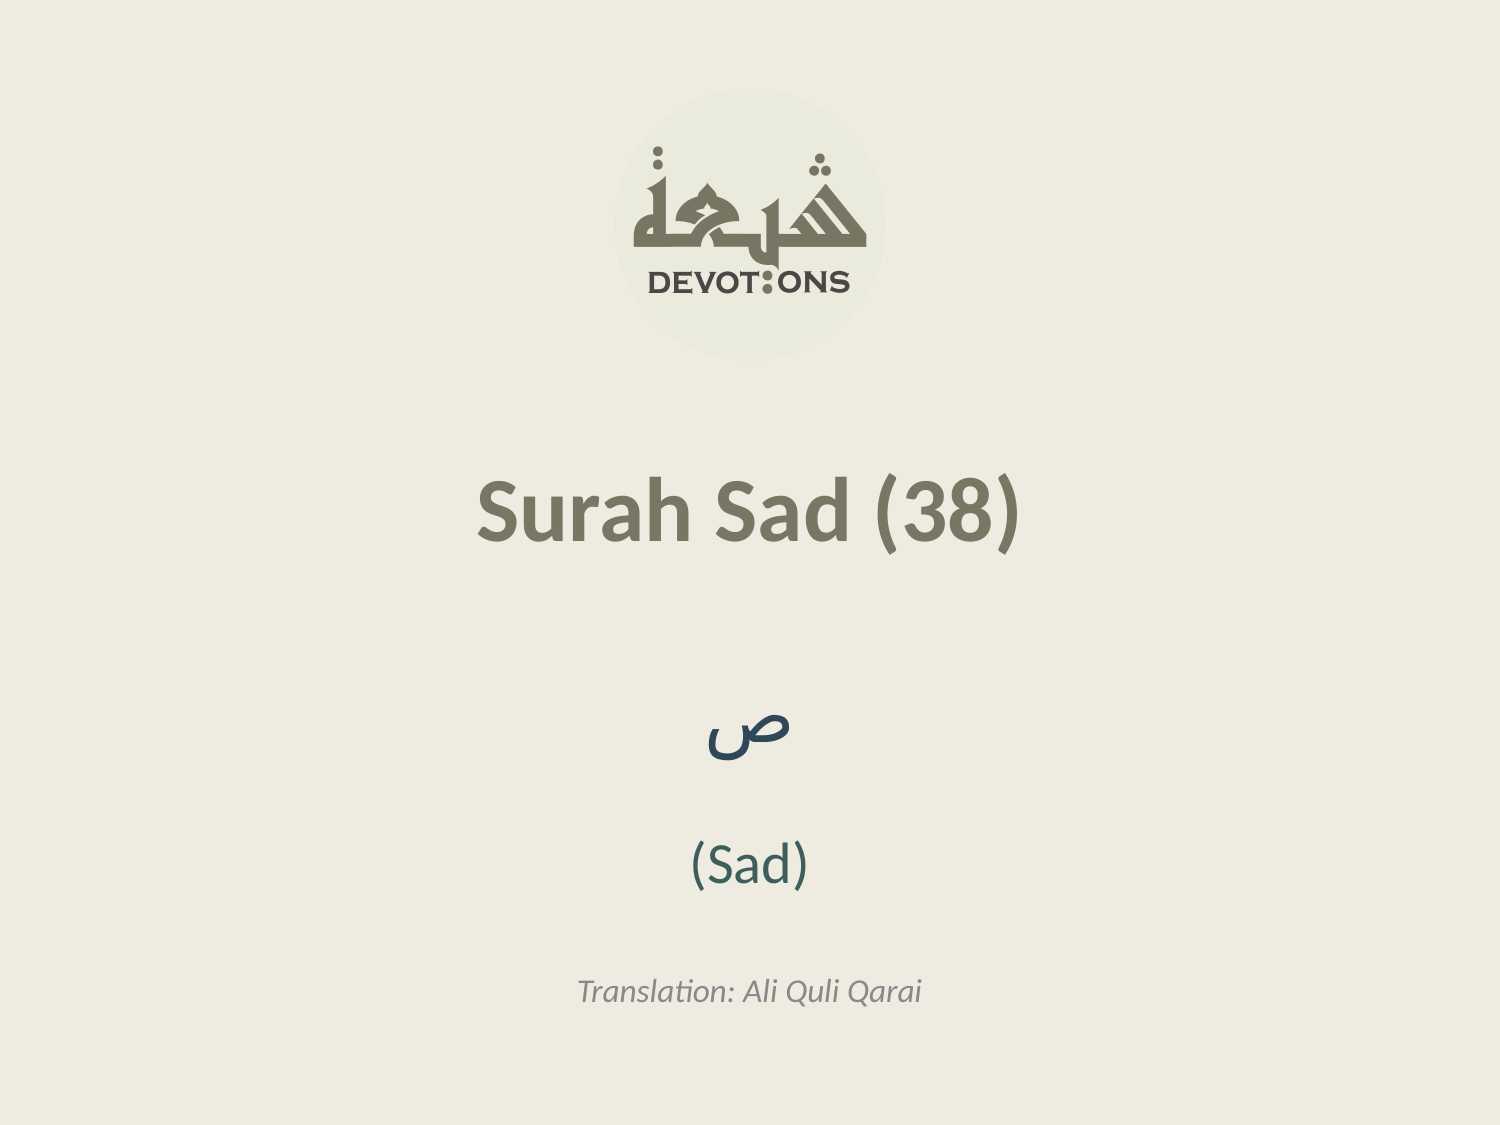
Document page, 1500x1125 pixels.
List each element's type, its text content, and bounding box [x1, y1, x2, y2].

picture [600, 74, 900, 375]
list ص [90, 665, 1410, 760]
list Translation: Ali Quli Qarai [90, 961, 1410, 1017]
list Surah Sad (38) [90, 440, 1410, 570]
list (Sad) [90, 819, 1410, 900]
